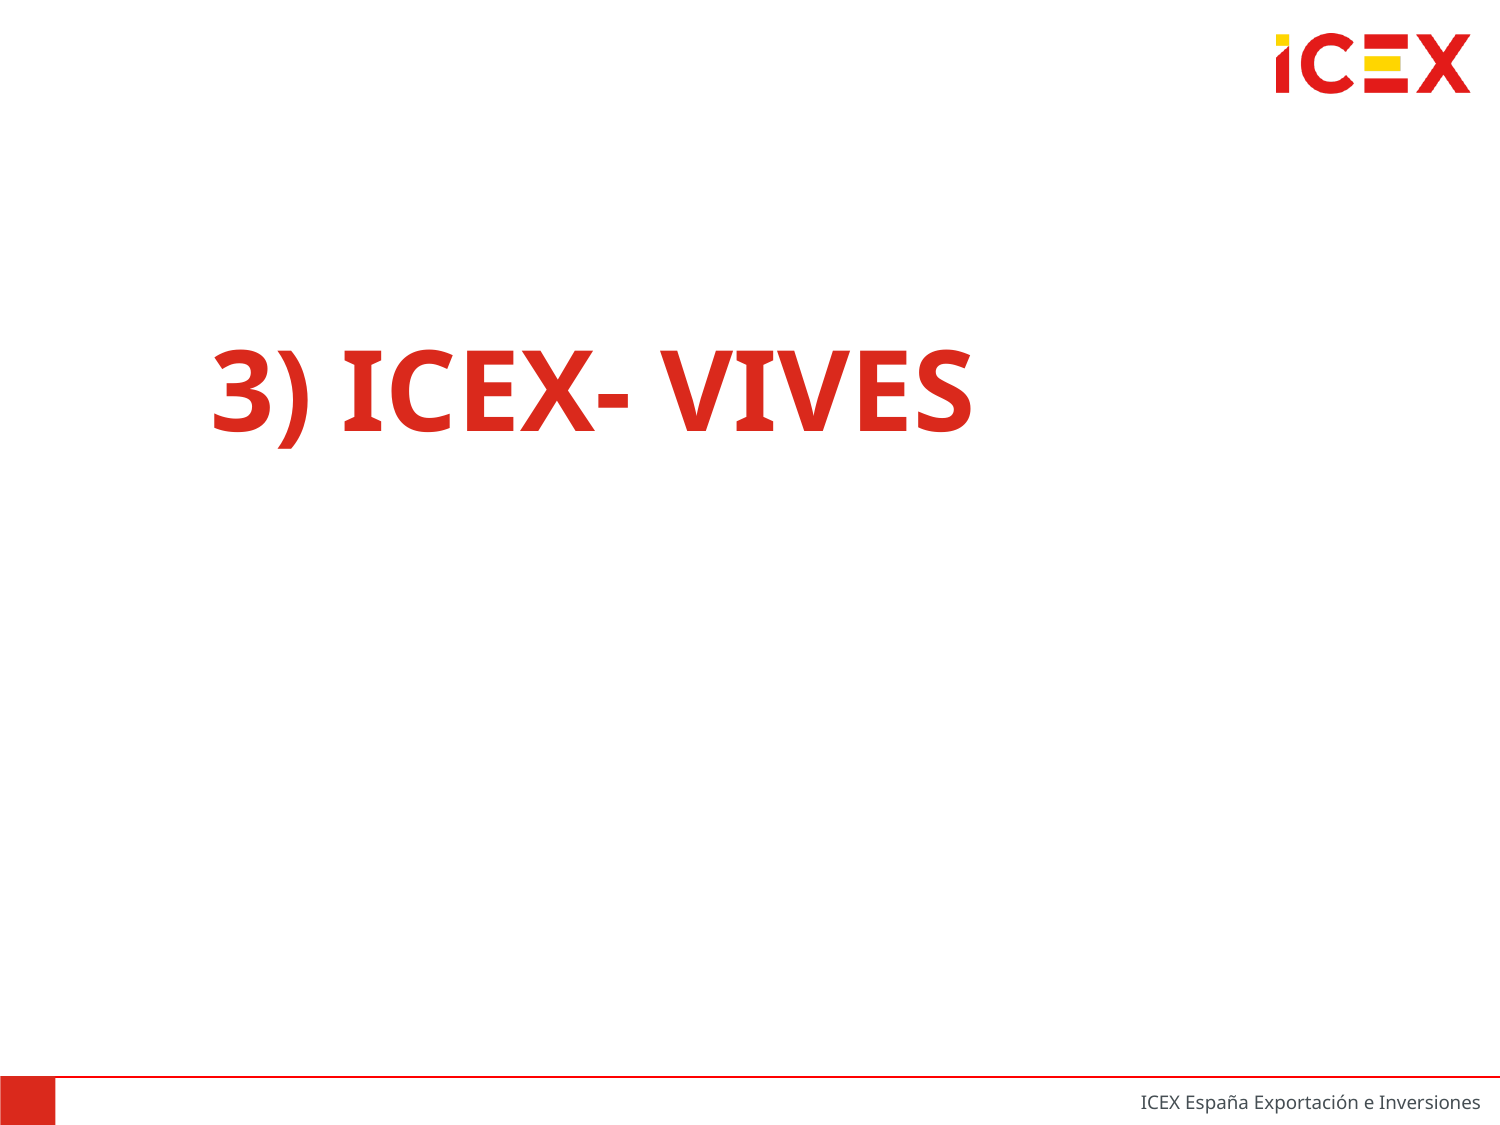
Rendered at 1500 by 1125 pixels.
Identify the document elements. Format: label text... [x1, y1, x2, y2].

picture [1276, 33, 1472, 94]
text_box 3) ICEX- VIVES [195, 326, 1130, 443]
